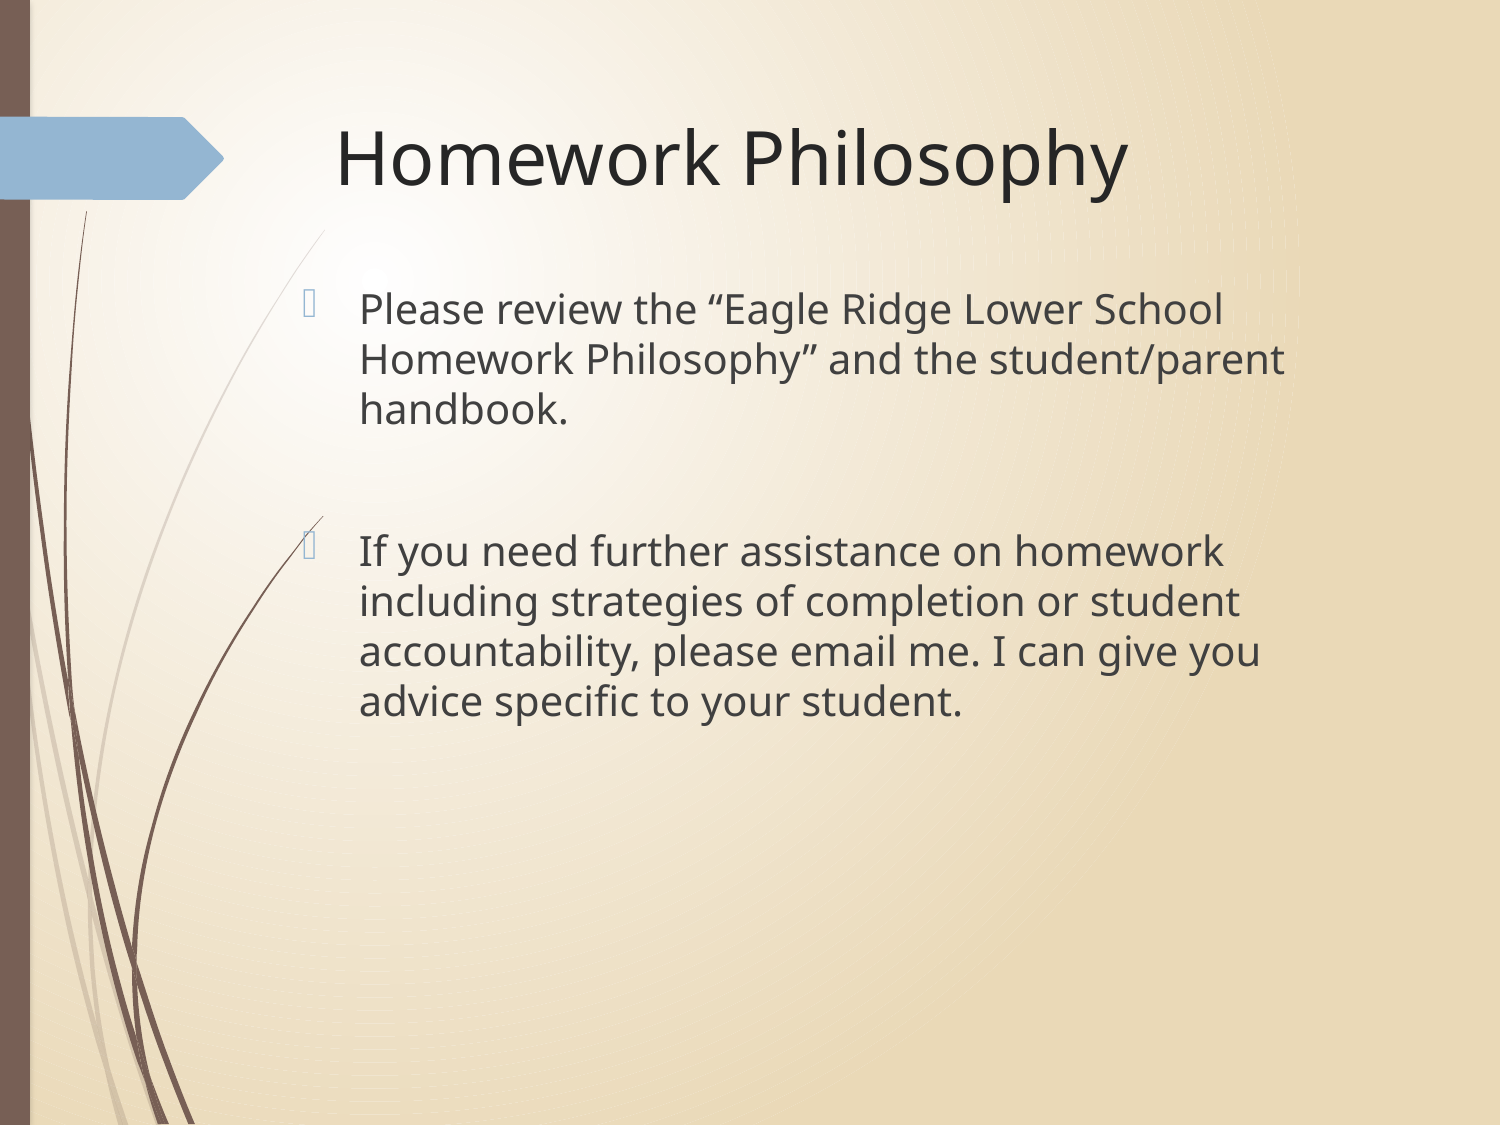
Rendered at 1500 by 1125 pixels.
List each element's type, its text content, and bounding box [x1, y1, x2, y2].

list Please review the “Eagle Ridge Lower School Homework Philosophy” and the student/parent handbook. If you need further assistance on homework including strategies of completion or student accountability, please email me. I can give you advice specific to your student. [287, 275, 1400, 970]
title Homework Philosophy [319, 102, 1400, 275]
